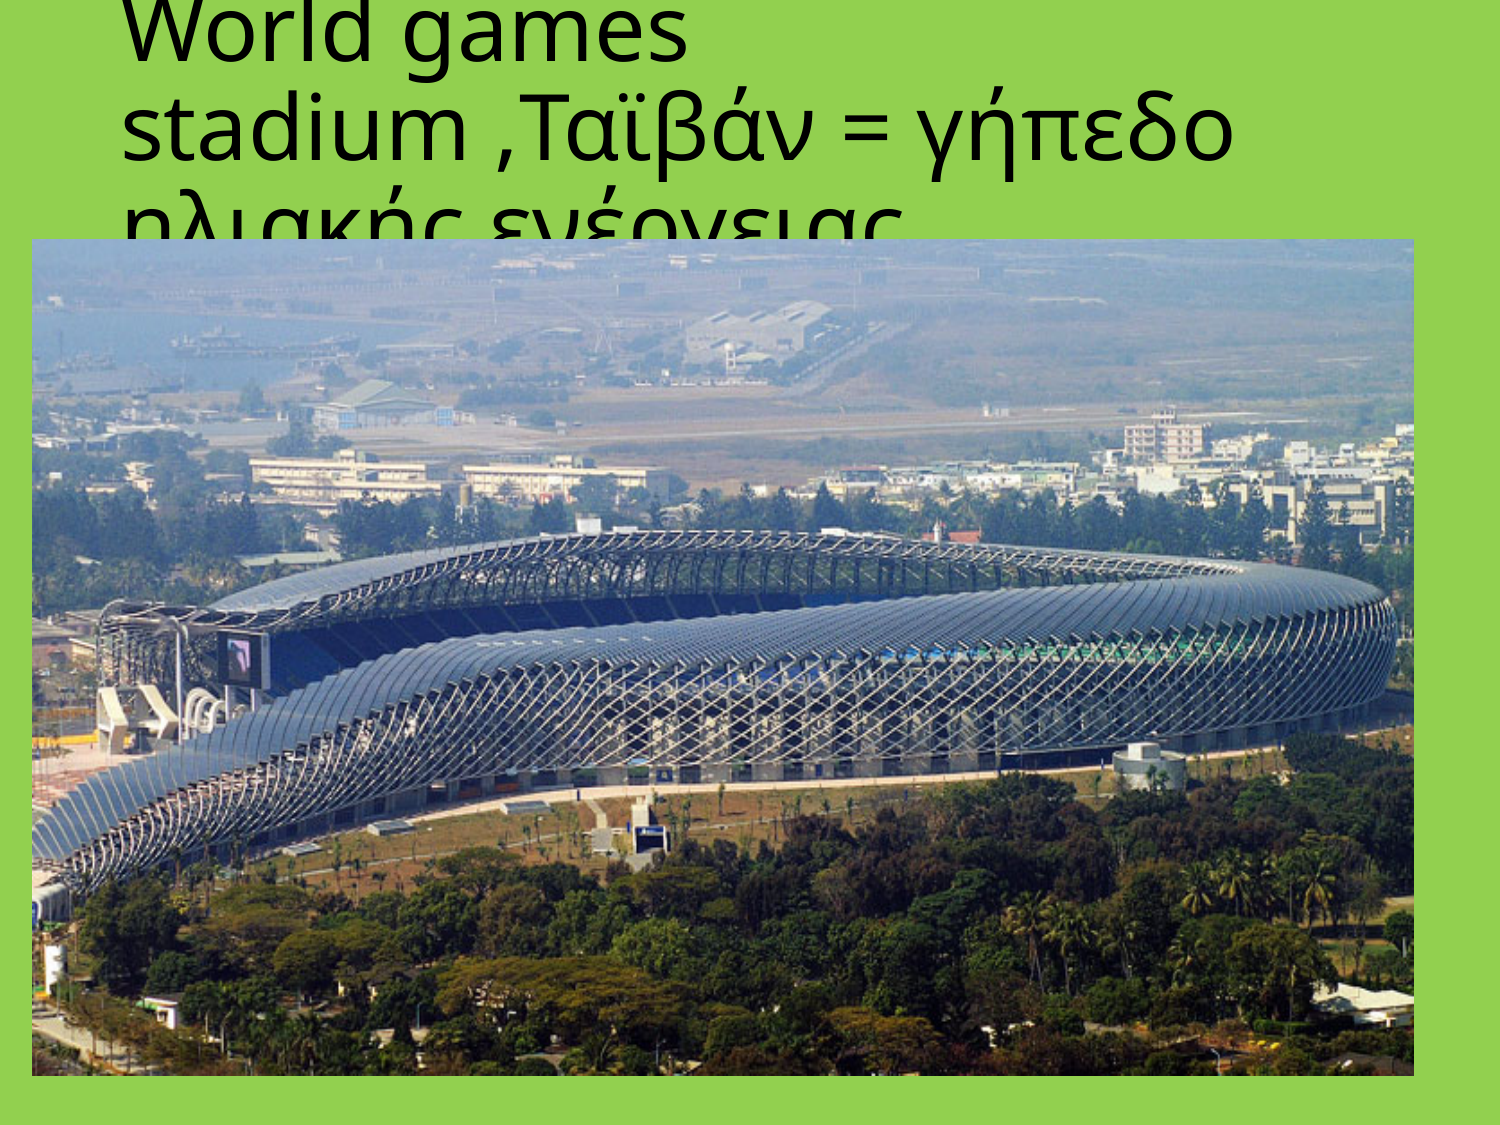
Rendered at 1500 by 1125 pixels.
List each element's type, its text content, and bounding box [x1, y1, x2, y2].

picture [32, 239, 1414, 1076]
title World games stadium ,Ταϊβάν = γήπεδο ηλιακής ενέργειας [104, 22, 1399, 239]
